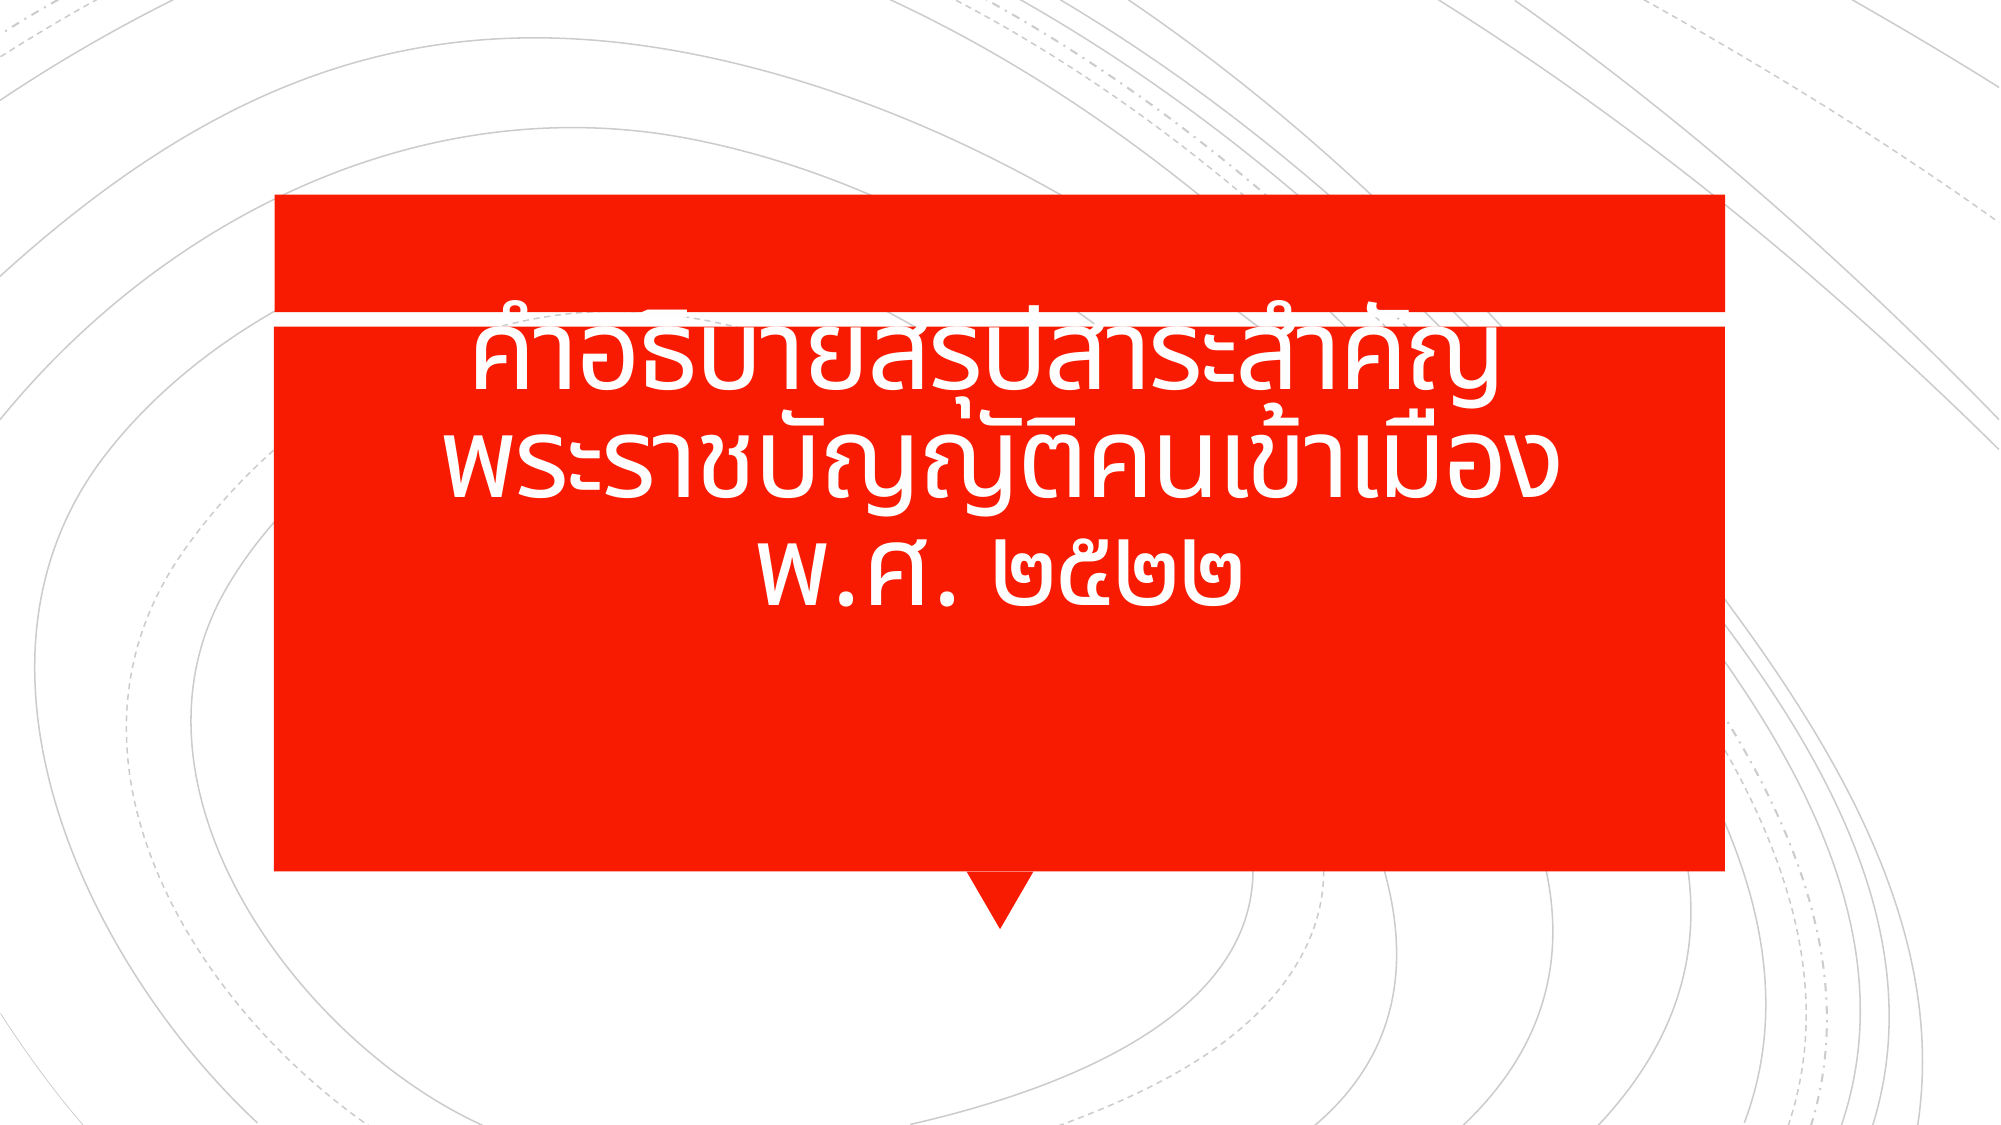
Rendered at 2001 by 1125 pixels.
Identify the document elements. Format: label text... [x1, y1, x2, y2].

title คำอธิบายสรุปสาระสำคัญ พระราชบัญญัติคนเข้าเมือง พ.ศ. ๒๕๒๒ [288, 340, 1713, 628]
